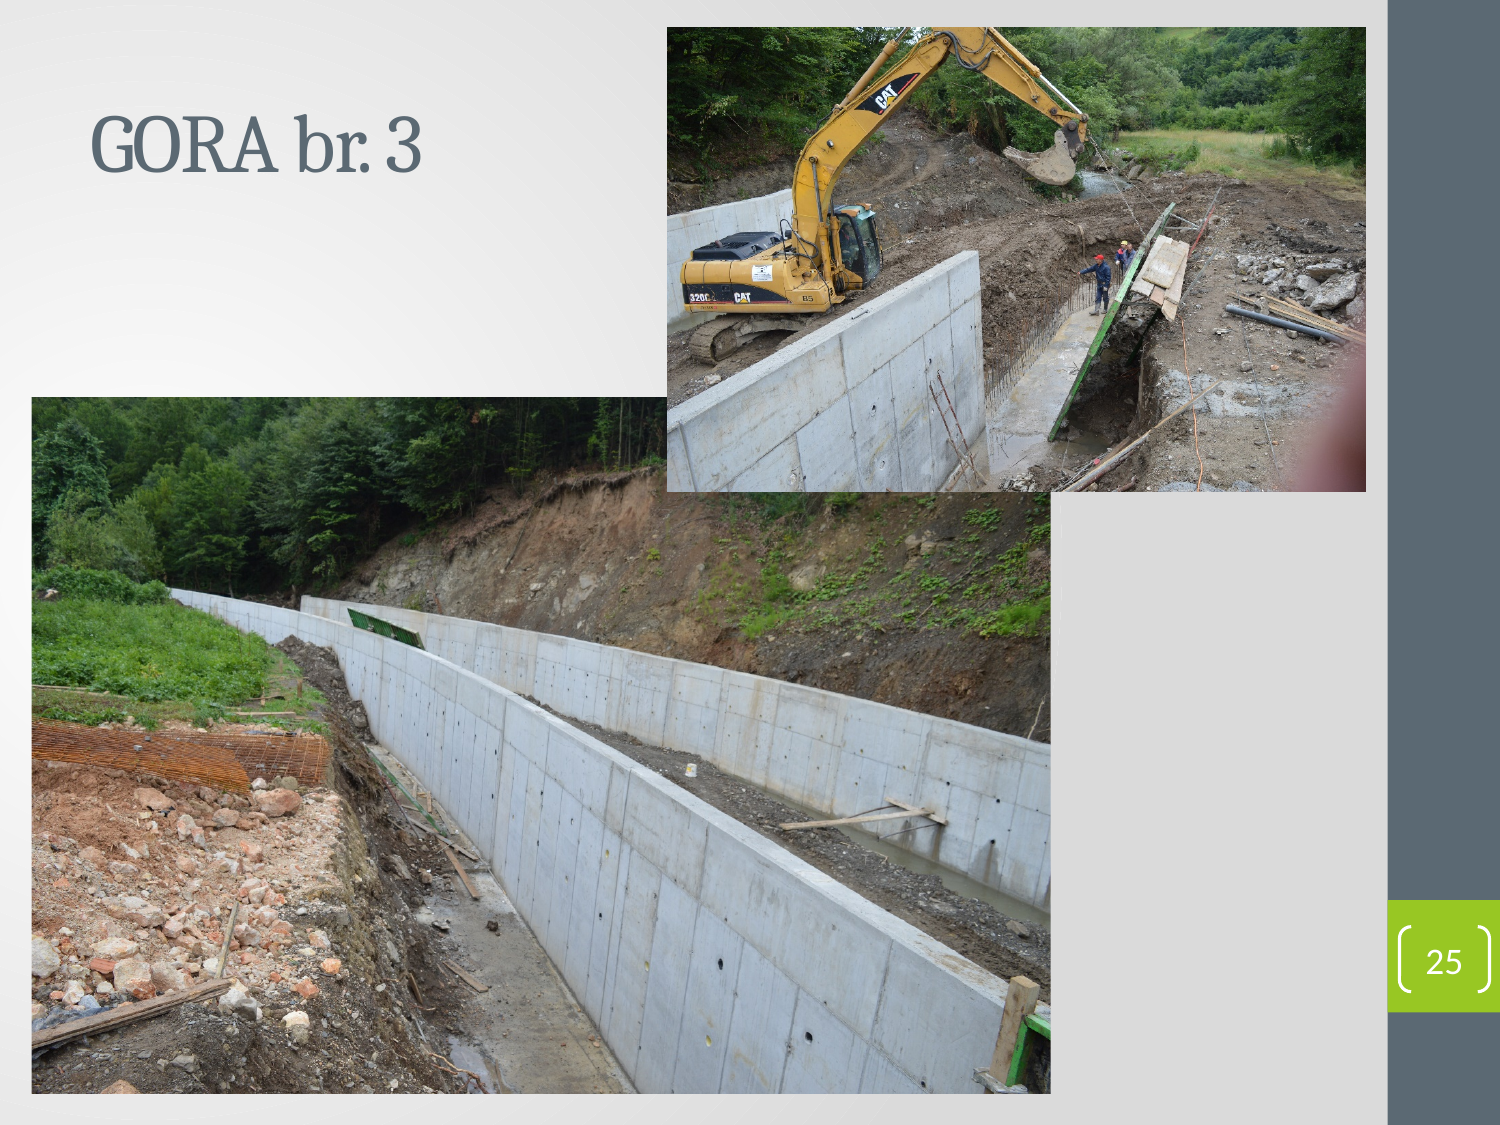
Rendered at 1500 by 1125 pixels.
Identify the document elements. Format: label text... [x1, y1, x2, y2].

title GORA br. 3 [75, 45, 664, 233]
slide_number 25 [1397, 925, 1492, 994]
picture [31, 26, 1366, 1094]
